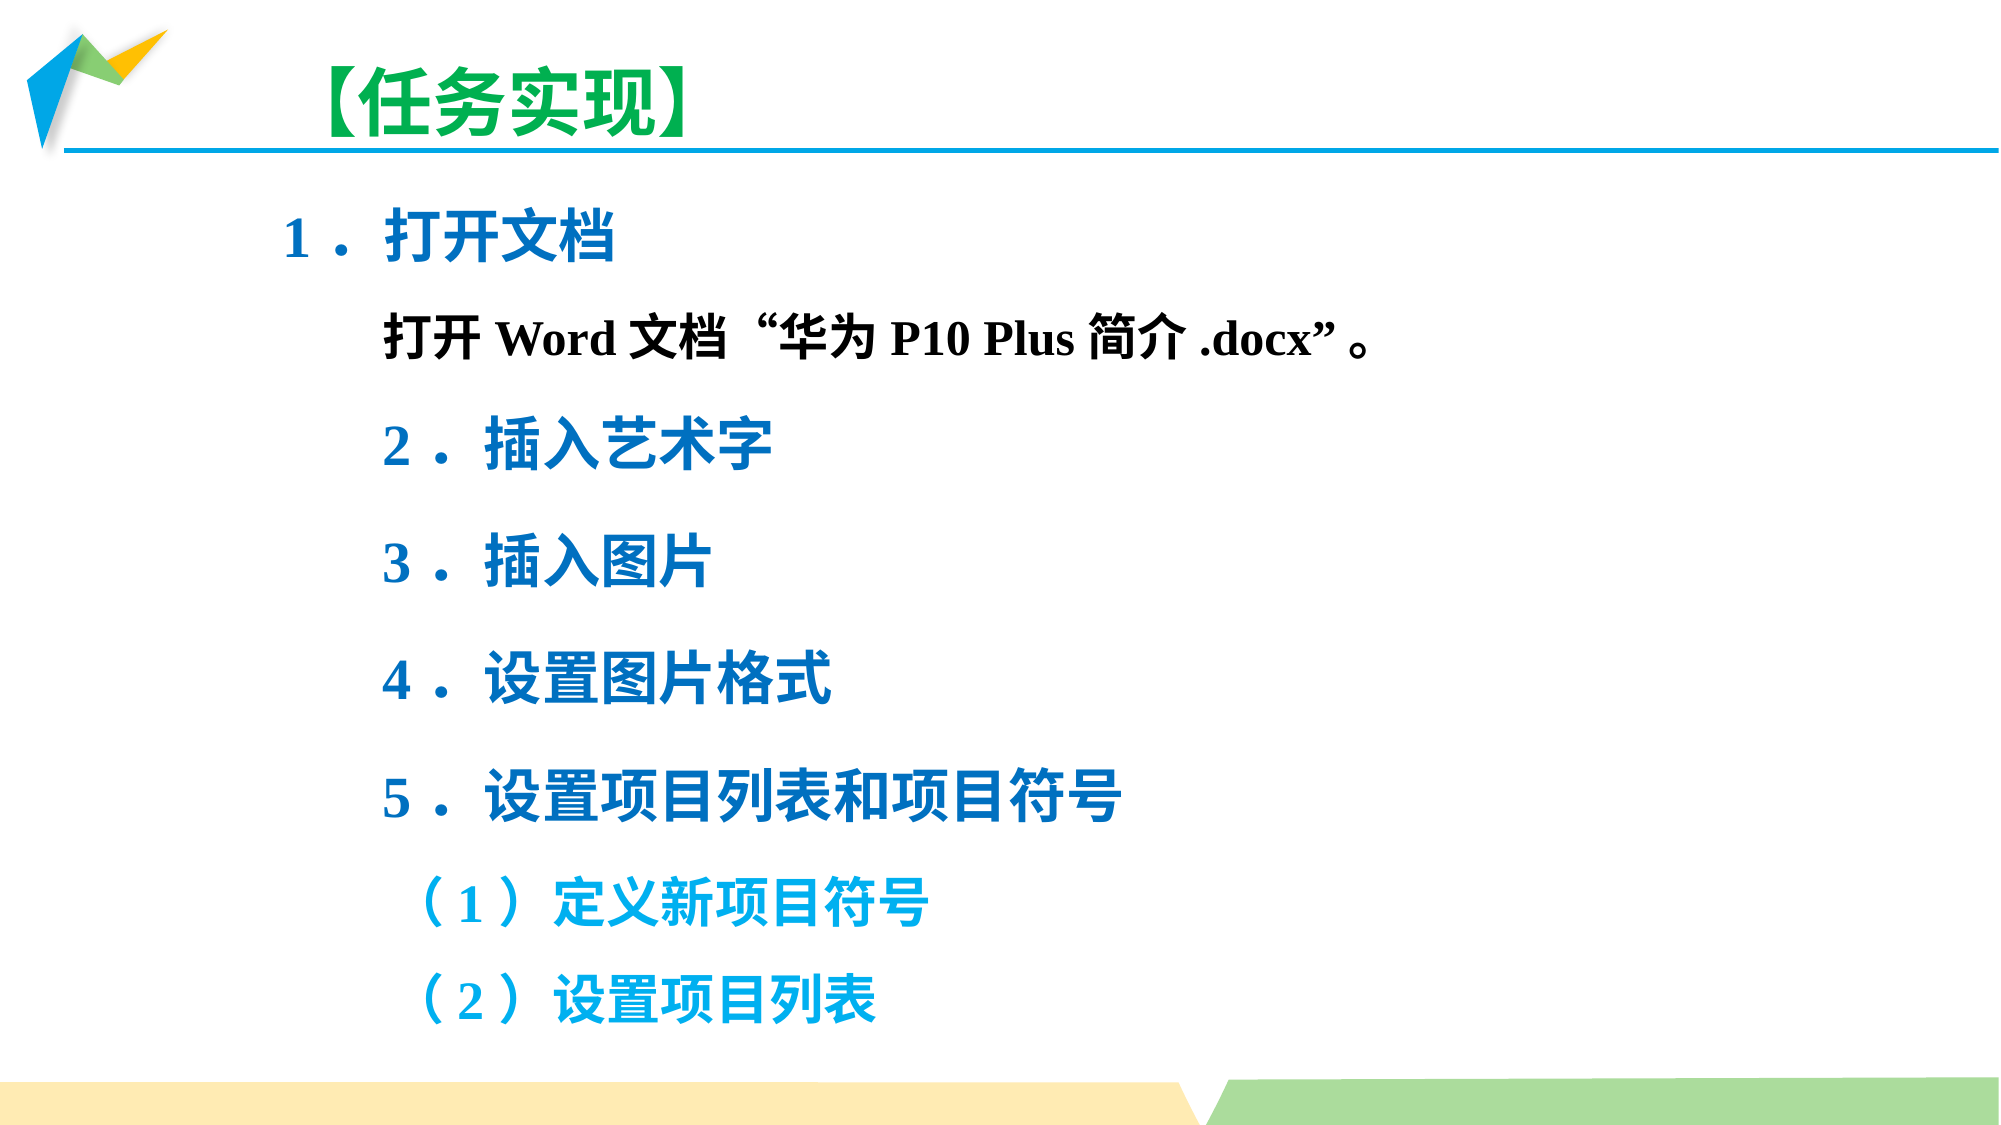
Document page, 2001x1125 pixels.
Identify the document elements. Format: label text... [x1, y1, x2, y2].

text_box 【任务实现】 1．打开文档 打开Word文档“华为P10 Plus简介.docx”。 2．插入艺术字 3．插入图片 4．设置图片格式 5．设置项目列表和项目符号 （1）定义新项目符号 （2）设置项目列表 [267, 3, 1533, 1038]
